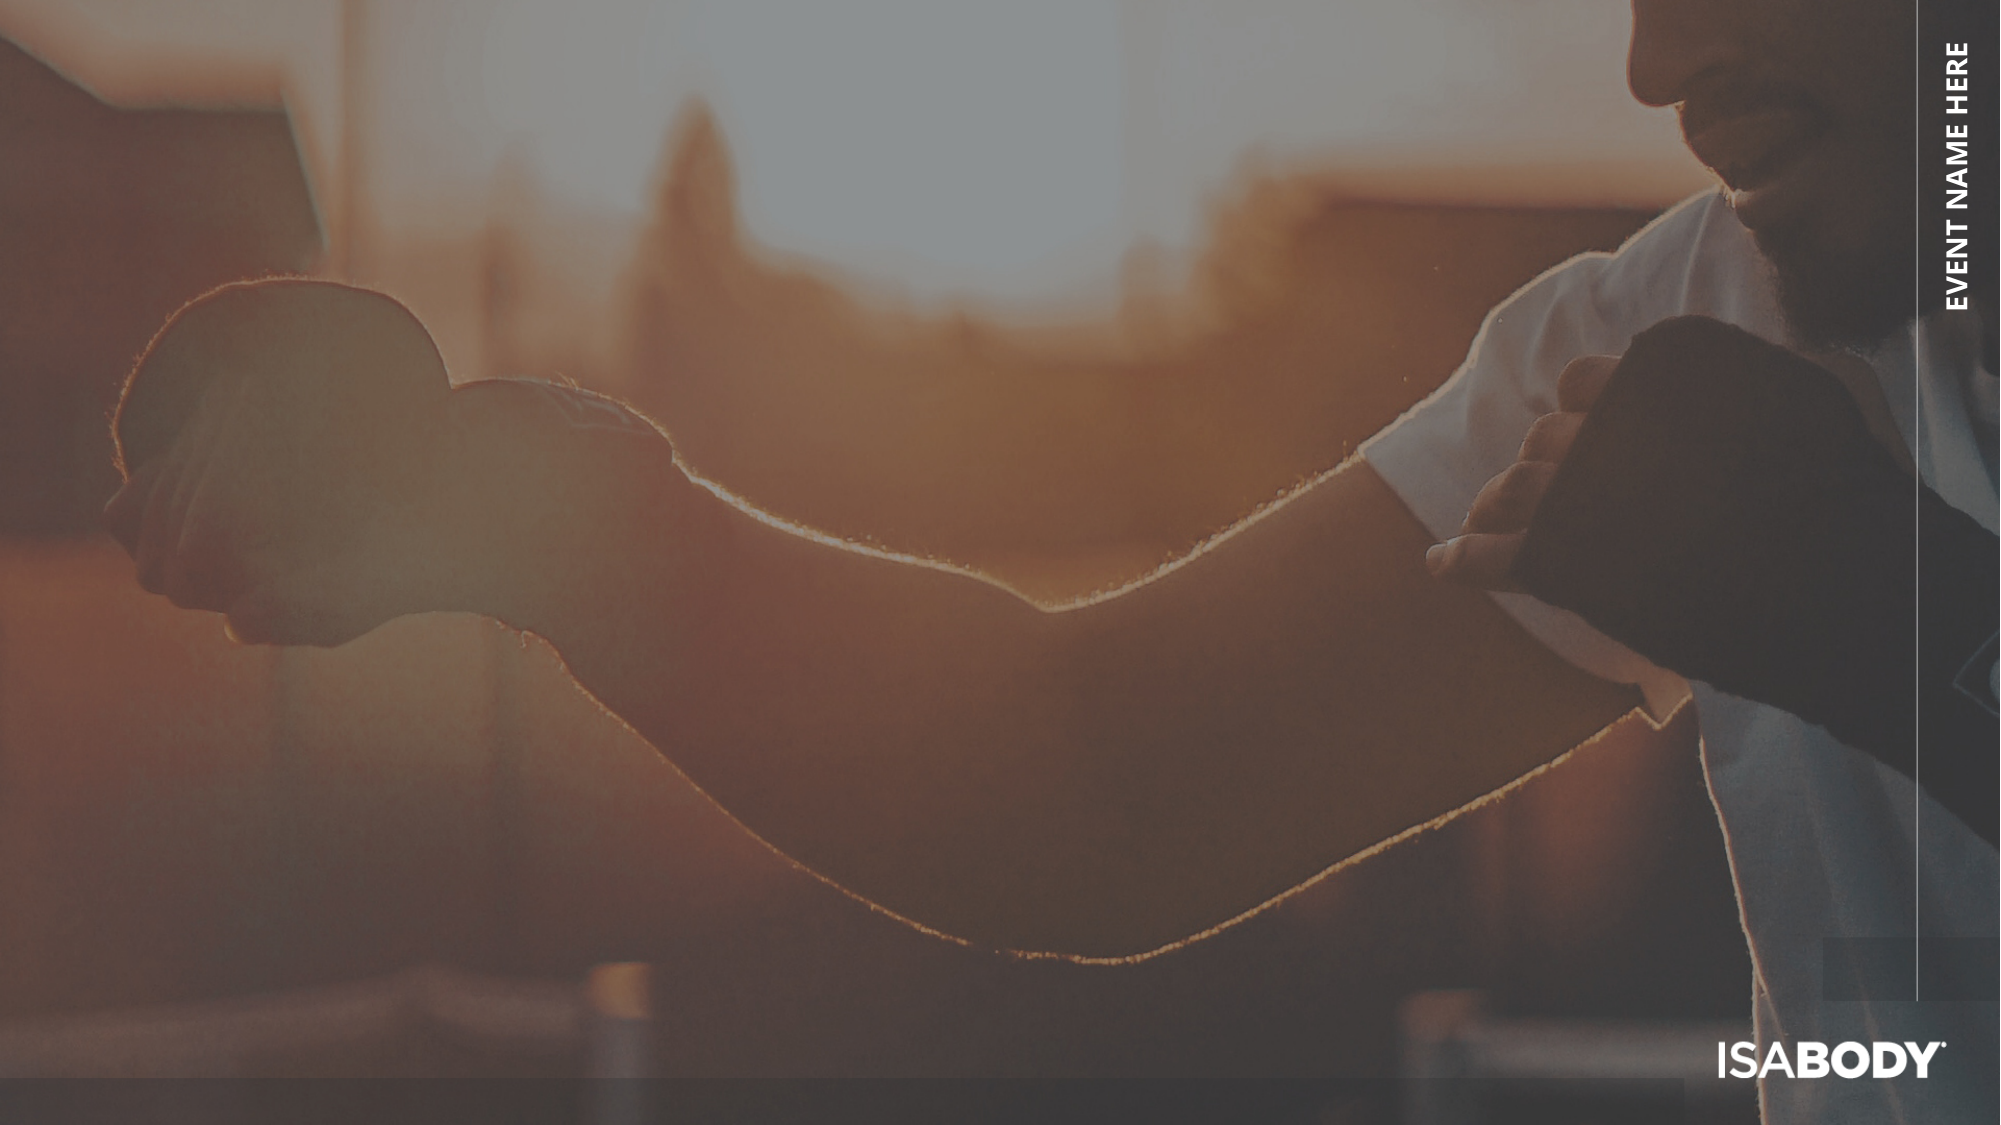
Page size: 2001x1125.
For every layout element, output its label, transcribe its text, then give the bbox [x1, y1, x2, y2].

picture [0, 0, 2000, 1125]
text_box EVENT NAME HERE [1929, 26, 1984, 616]
